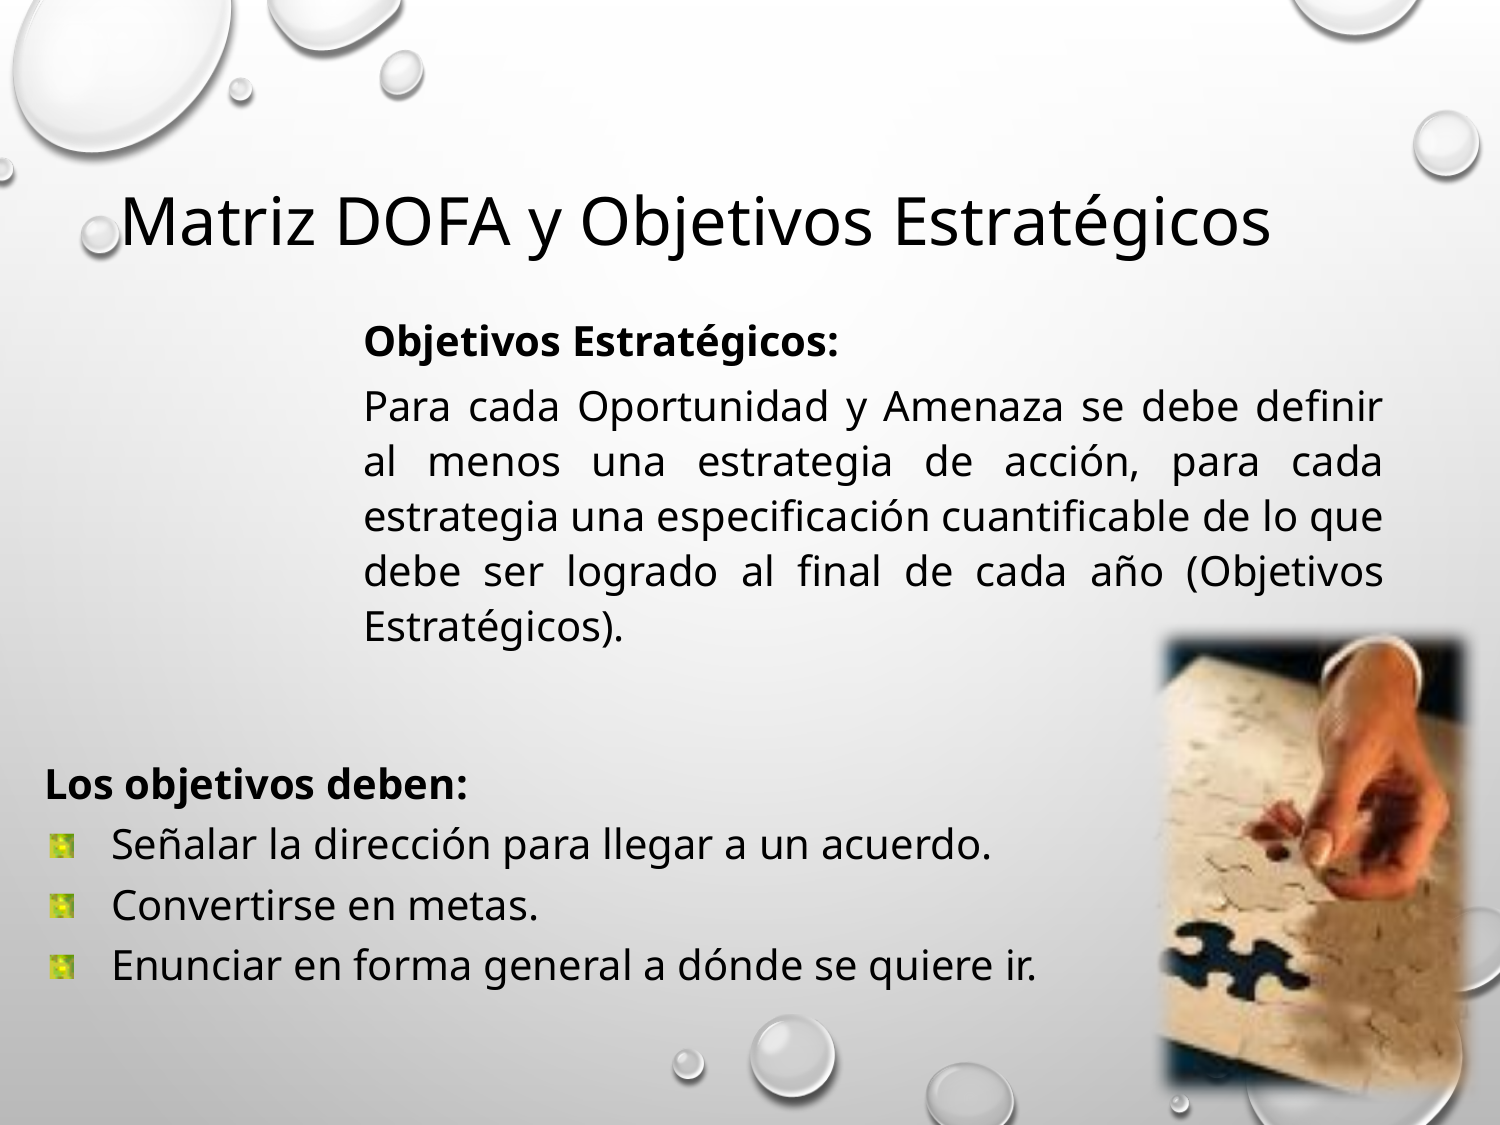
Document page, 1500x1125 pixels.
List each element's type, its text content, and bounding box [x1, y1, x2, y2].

text_box Los objetivos deben: Señalar la dirección para llegar a un acuerdo. Convertirse en metas. Enunciar en forma general a dónde se quiere ir. [29, 750, 1143, 997]
text_box Objetivos Estratégicos: Para cada Oportunidad y Amenaza se debe definir al menos una estrategia de acción, para cada estrategia una especificación cuantificable de lo que debe ser logrado al final de cada año (Objetivos Estratégicos). [348, 302, 1400, 658]
text_box Matriz DOFA y Objetivos Estratégicos [88, 166, 1306, 272]
picture [0, 1, 1500, 1125]
